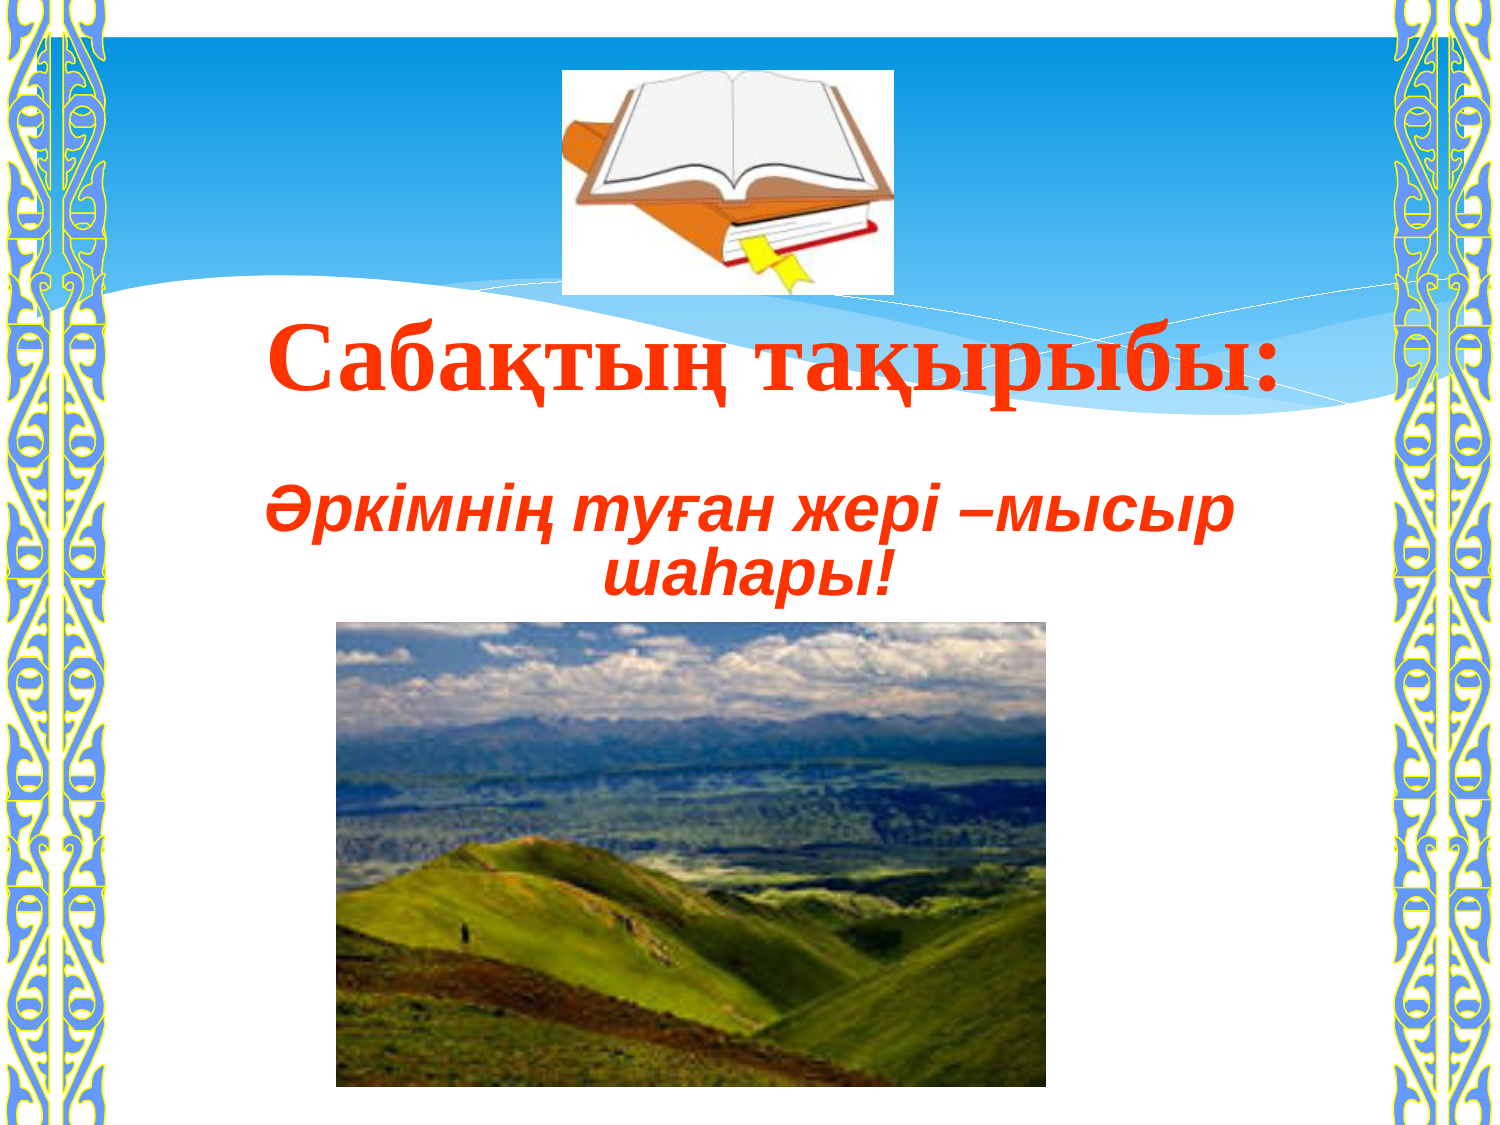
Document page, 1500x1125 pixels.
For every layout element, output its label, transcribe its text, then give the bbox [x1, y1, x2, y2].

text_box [1387, 0, 1498, 1125]
picture [336, 621, 1046, 1087]
list Сабақтың тақырыбы: Әркімнің туған жері –мысыр шаһары! [115, 0, 1384, 1125]
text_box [0, 0, 113, 1125]
picture [562, 71, 894, 296]
